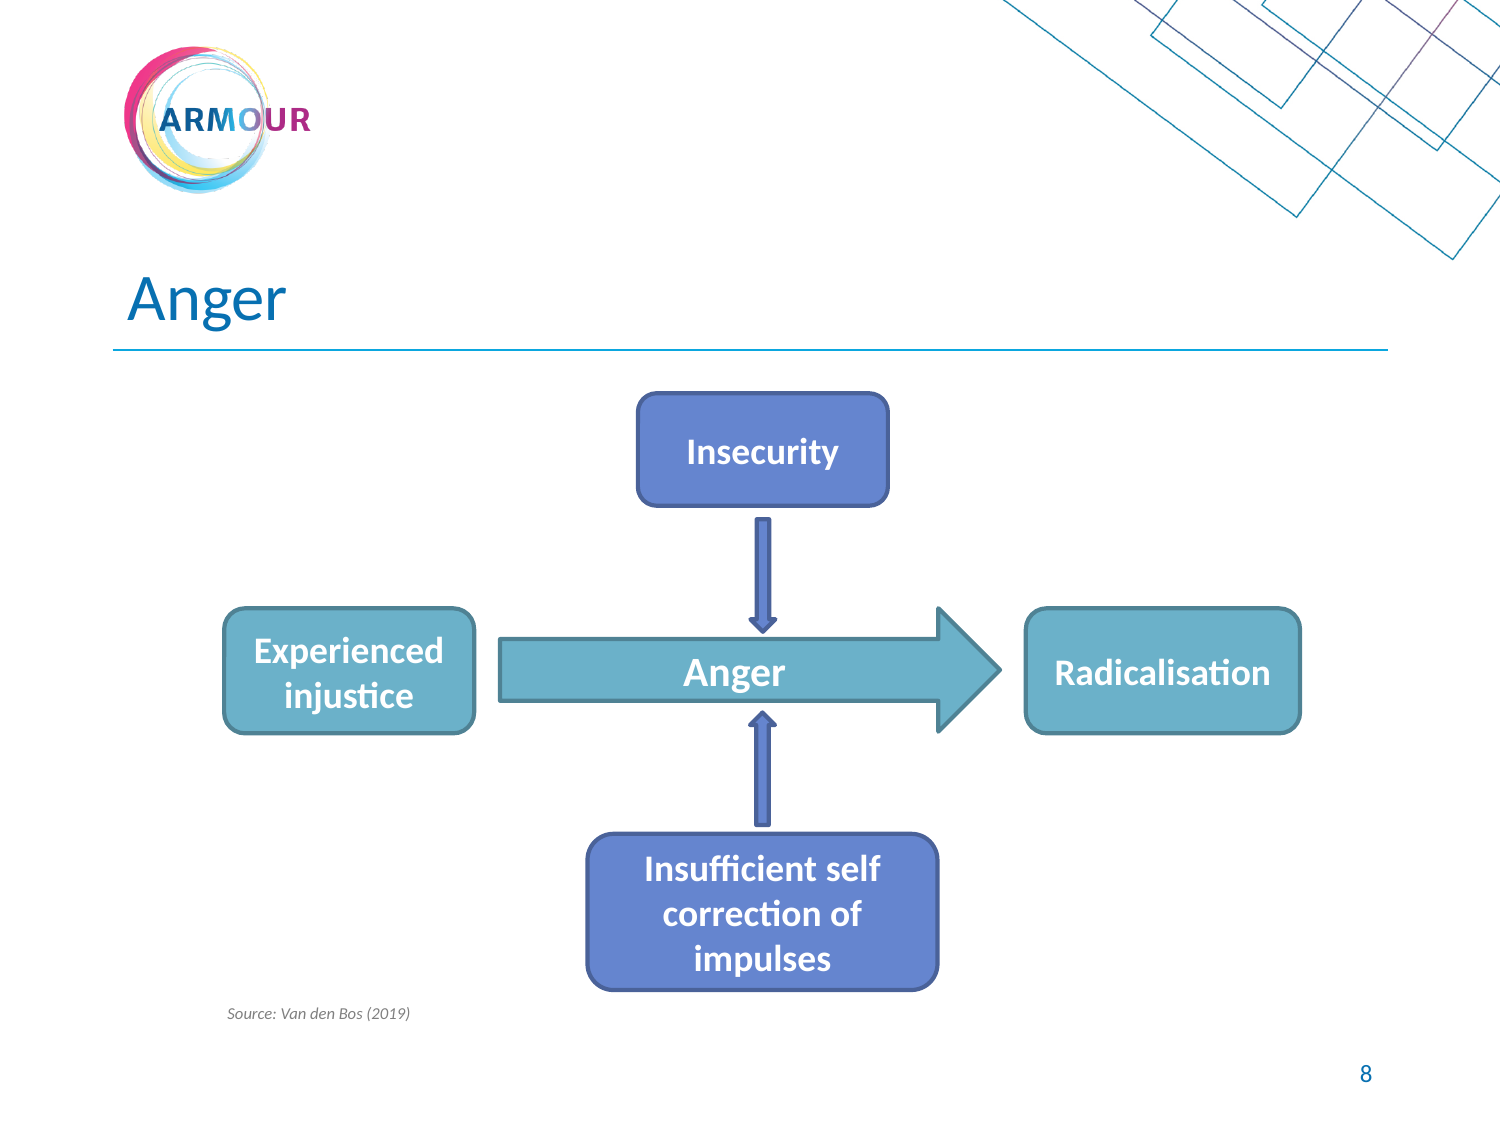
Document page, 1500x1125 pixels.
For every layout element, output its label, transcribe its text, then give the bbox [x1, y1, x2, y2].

picture [912, 0, 1500, 316]
slide_number 7 [1074, 1042, 1388, 1103]
text_box Anger [497, 606, 1003, 734]
text_box [748, 517, 778, 634]
text_box Source: Van den Bos (2019) [112, 995, 526, 1031]
text_box Experienced injustice [222, 606, 477, 736]
title Anger [112, 237, 1388, 350]
text_box Radicalisation [1023, 606, 1303, 736]
text_box Insufficient self correction of impulses [585, 831, 940, 993]
text_box Insecurity [635, 391, 890, 508]
picture [112, 39, 323, 200]
text_box [748, 710, 777, 828]
